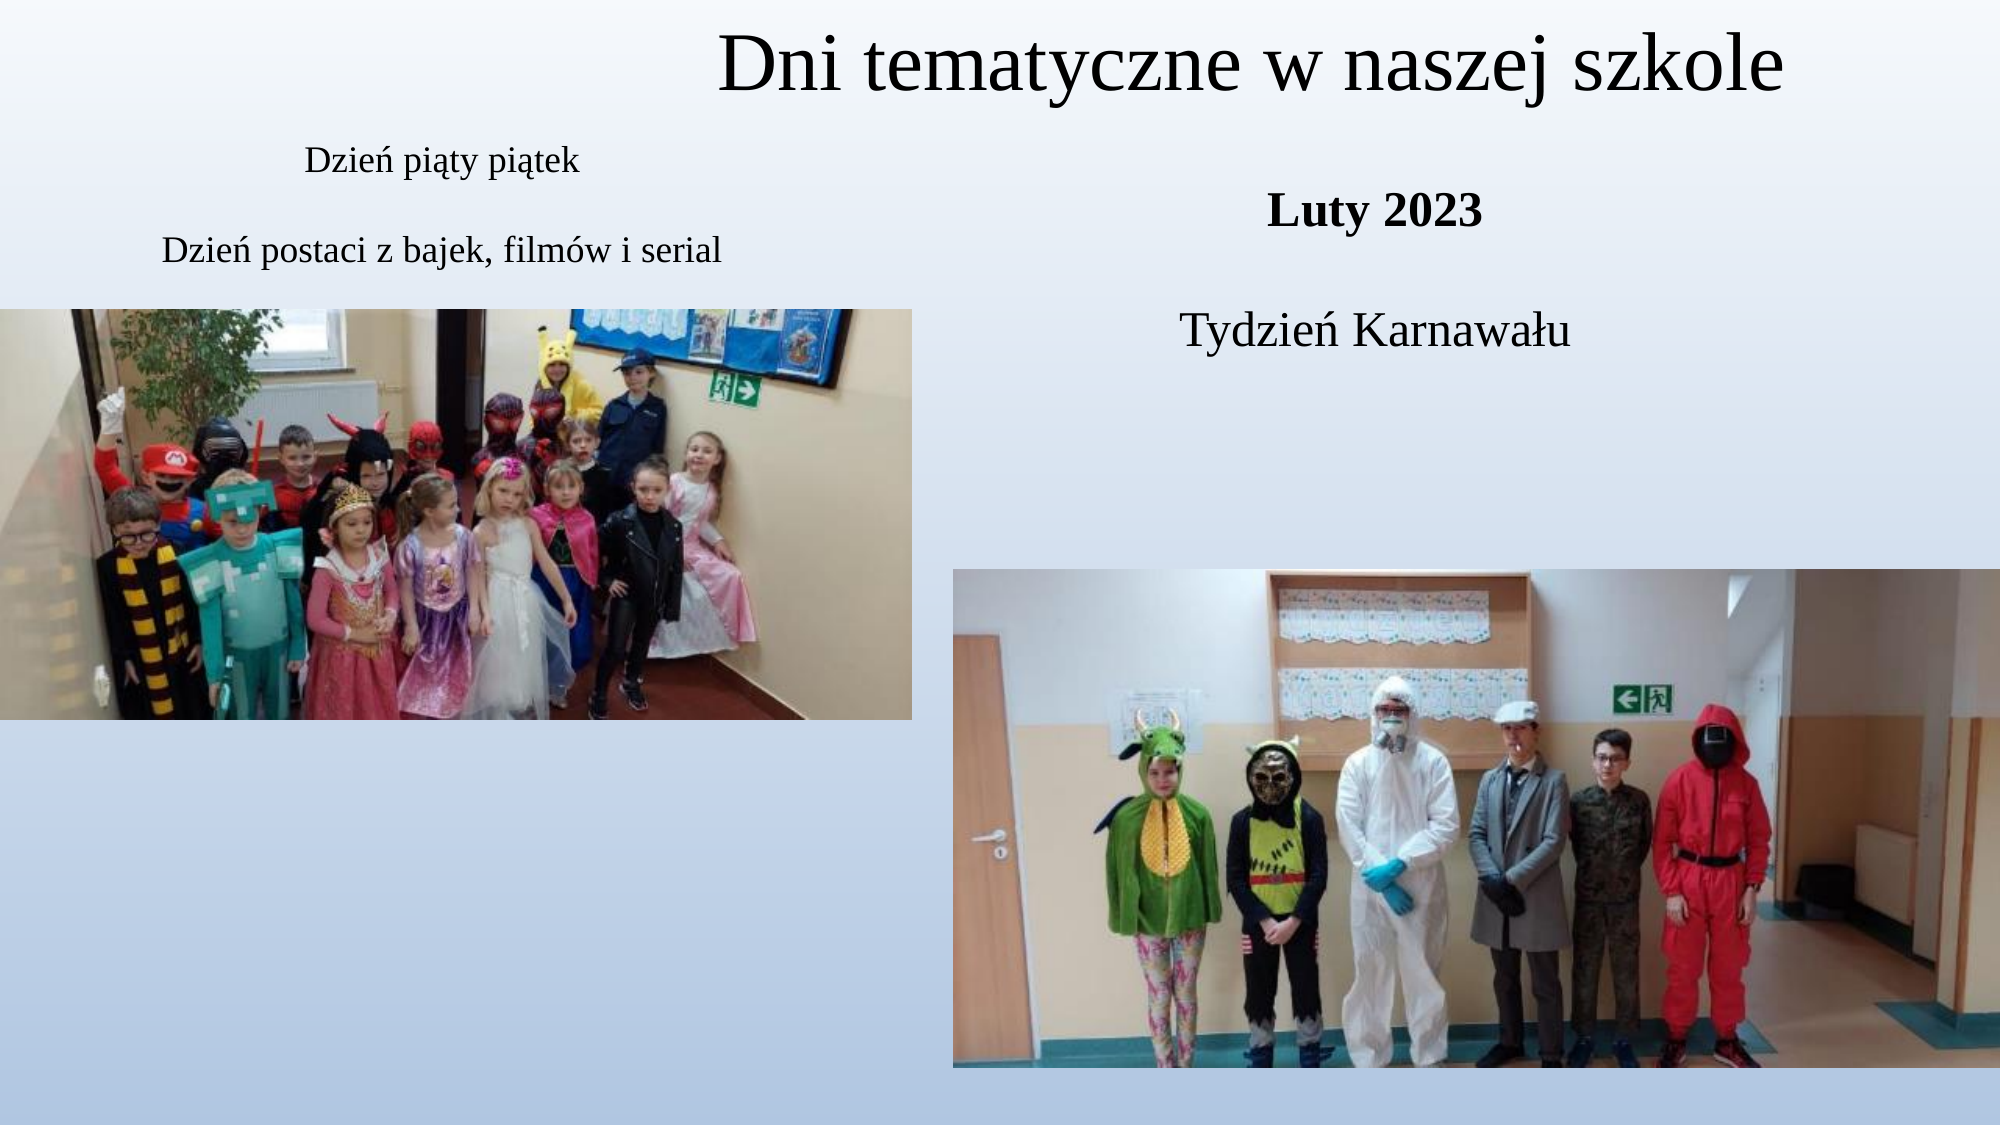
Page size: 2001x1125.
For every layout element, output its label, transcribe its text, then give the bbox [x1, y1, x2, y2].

text_box Dni tematyczne w naszej szkole [525, 0, 2000, 115]
picture [0, 309, 912, 721]
text_box Luty 2023 Tydzień Karnawału [763, 168, 2000, 364]
text_box Dzień piąty piątek Dzień postaci z bajek, filmów i serial [97, 127, 788, 278]
picture [953, 569, 2000, 1068]
